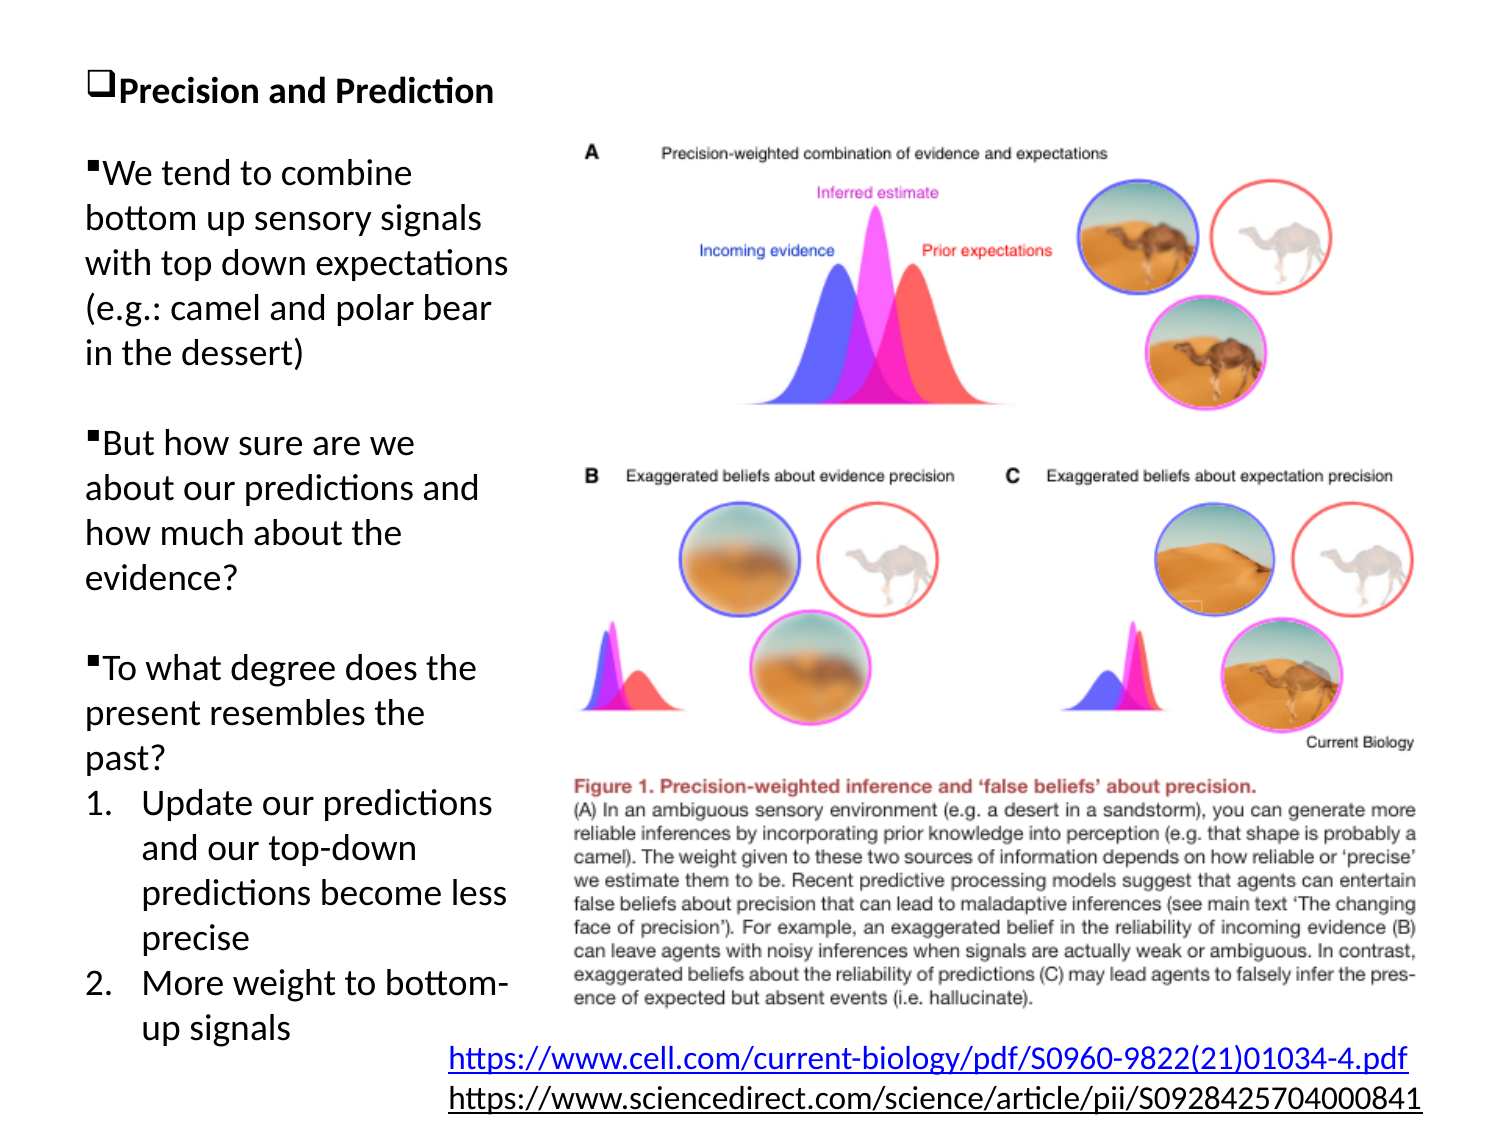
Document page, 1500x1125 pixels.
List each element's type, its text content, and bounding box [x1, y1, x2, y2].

text_box We tend to combine bottom up sensory signals with top down expectations (e.g.: camel and polar bear in the dessert) But how sure are we about our predictions and how much about the evidence? To what degree does the present resembles the past? Update our predictions and our top-down predictions become less precise More weight to bottom-up signals [70, 140, 528, 1056]
text_box Precision and Prediction [70, 58, 598, 119]
picture [551, 81, 1500, 1028]
text_box https://www.cell.com/current-biology/pdf/S0960-9822(21)01034-4.pdf https://www.sciencedirect.com/science/article/pii/S0928425704000841 [433, 1029, 1500, 1124]
